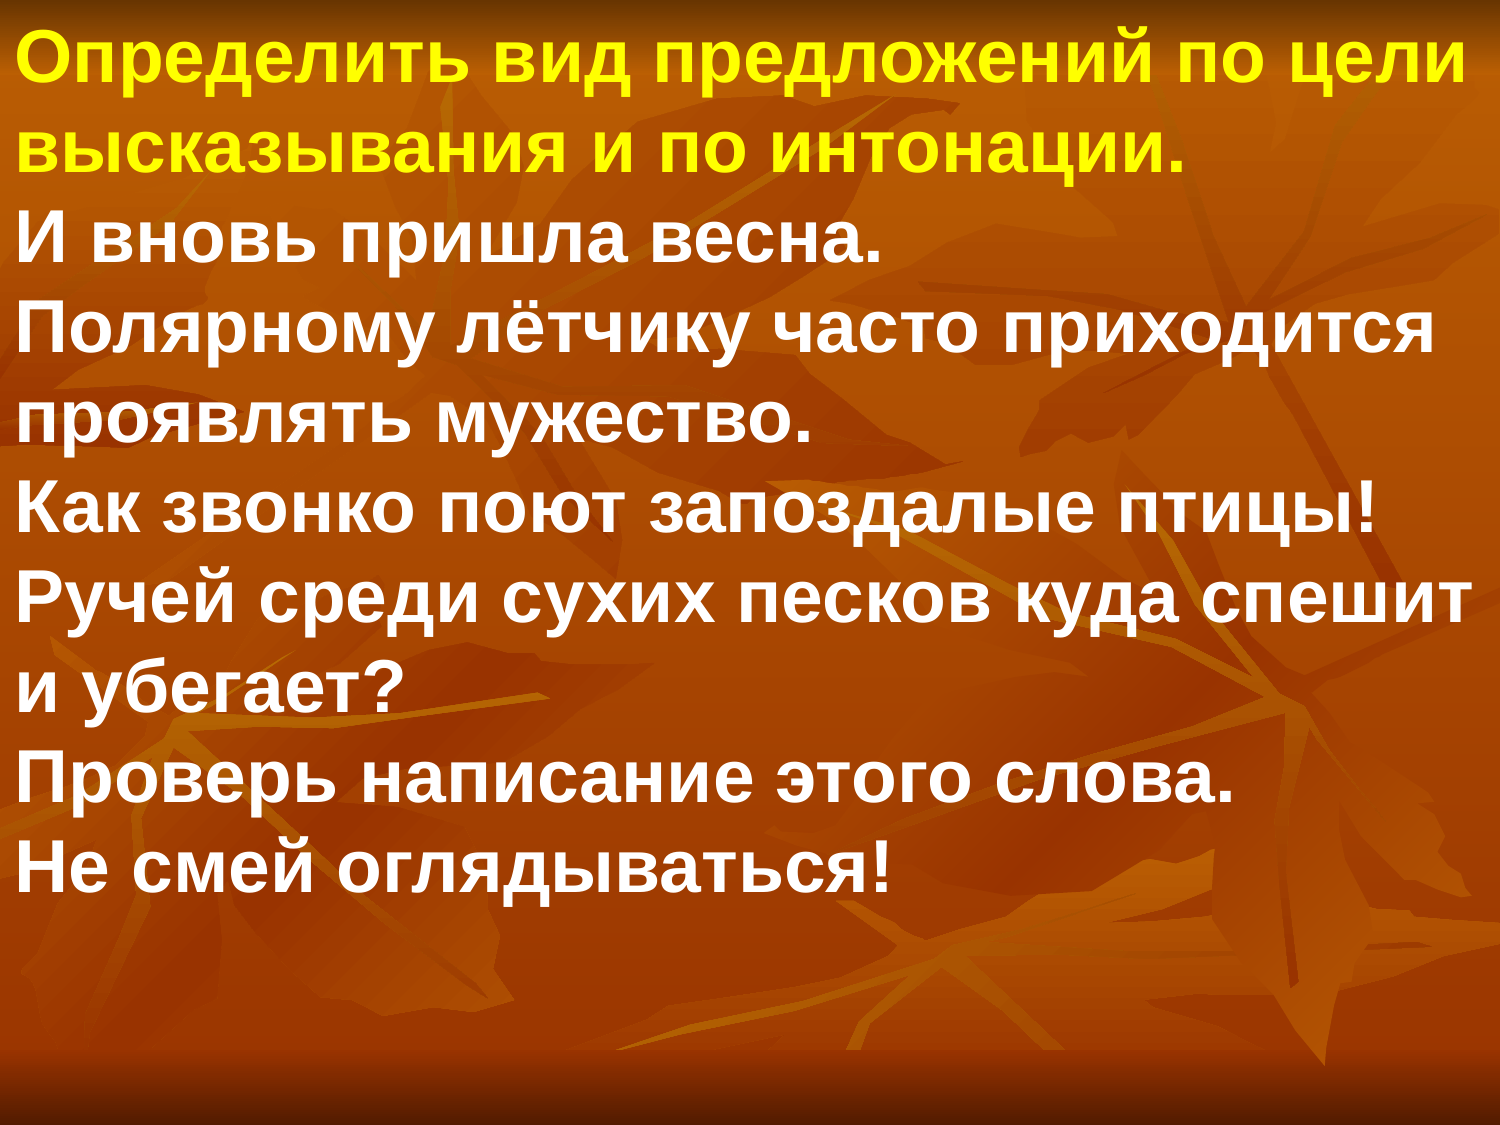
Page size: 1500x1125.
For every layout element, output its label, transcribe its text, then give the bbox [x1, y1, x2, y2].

text_box Определить вид предложений по цели высказывания и по интонации. И вновь пришла весна. Полярному лётчику часто приходится проявлять мужество. Как звонко поют запоздалые птицы! Ручей среди сухих песков куда спешит и убегает? Проверь написание этого слова. Не смей оглядываться! [0, 0, 1500, 915]
